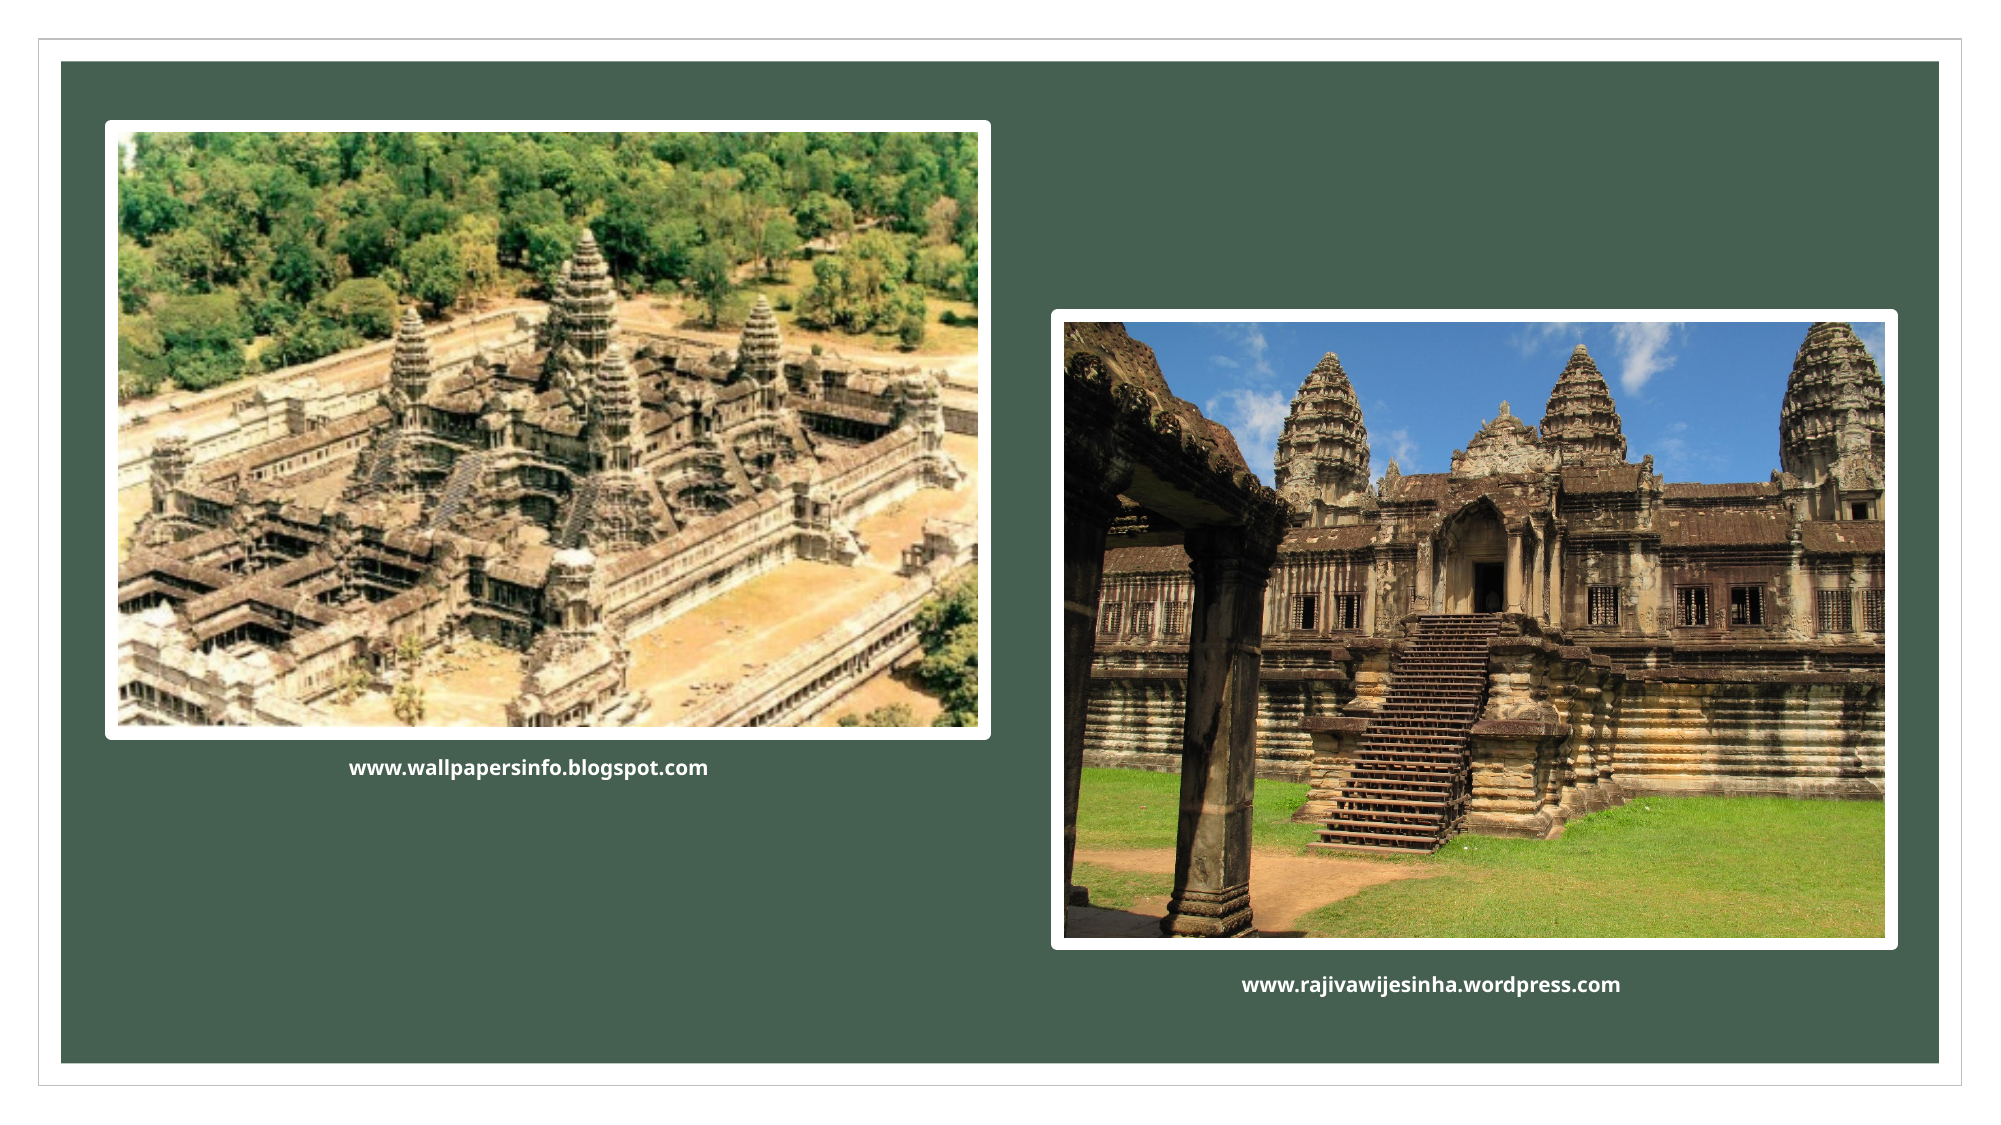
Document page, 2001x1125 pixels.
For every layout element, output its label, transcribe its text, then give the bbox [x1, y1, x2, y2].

text_box www.rajivawijesinha.wordpress.com [1226, 964, 1636, 1004]
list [117, 132, 979, 728]
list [1063, 321, 1886, 939]
text_box www.wallpapersinfo.blogspot.com [334, 747, 724, 787]
